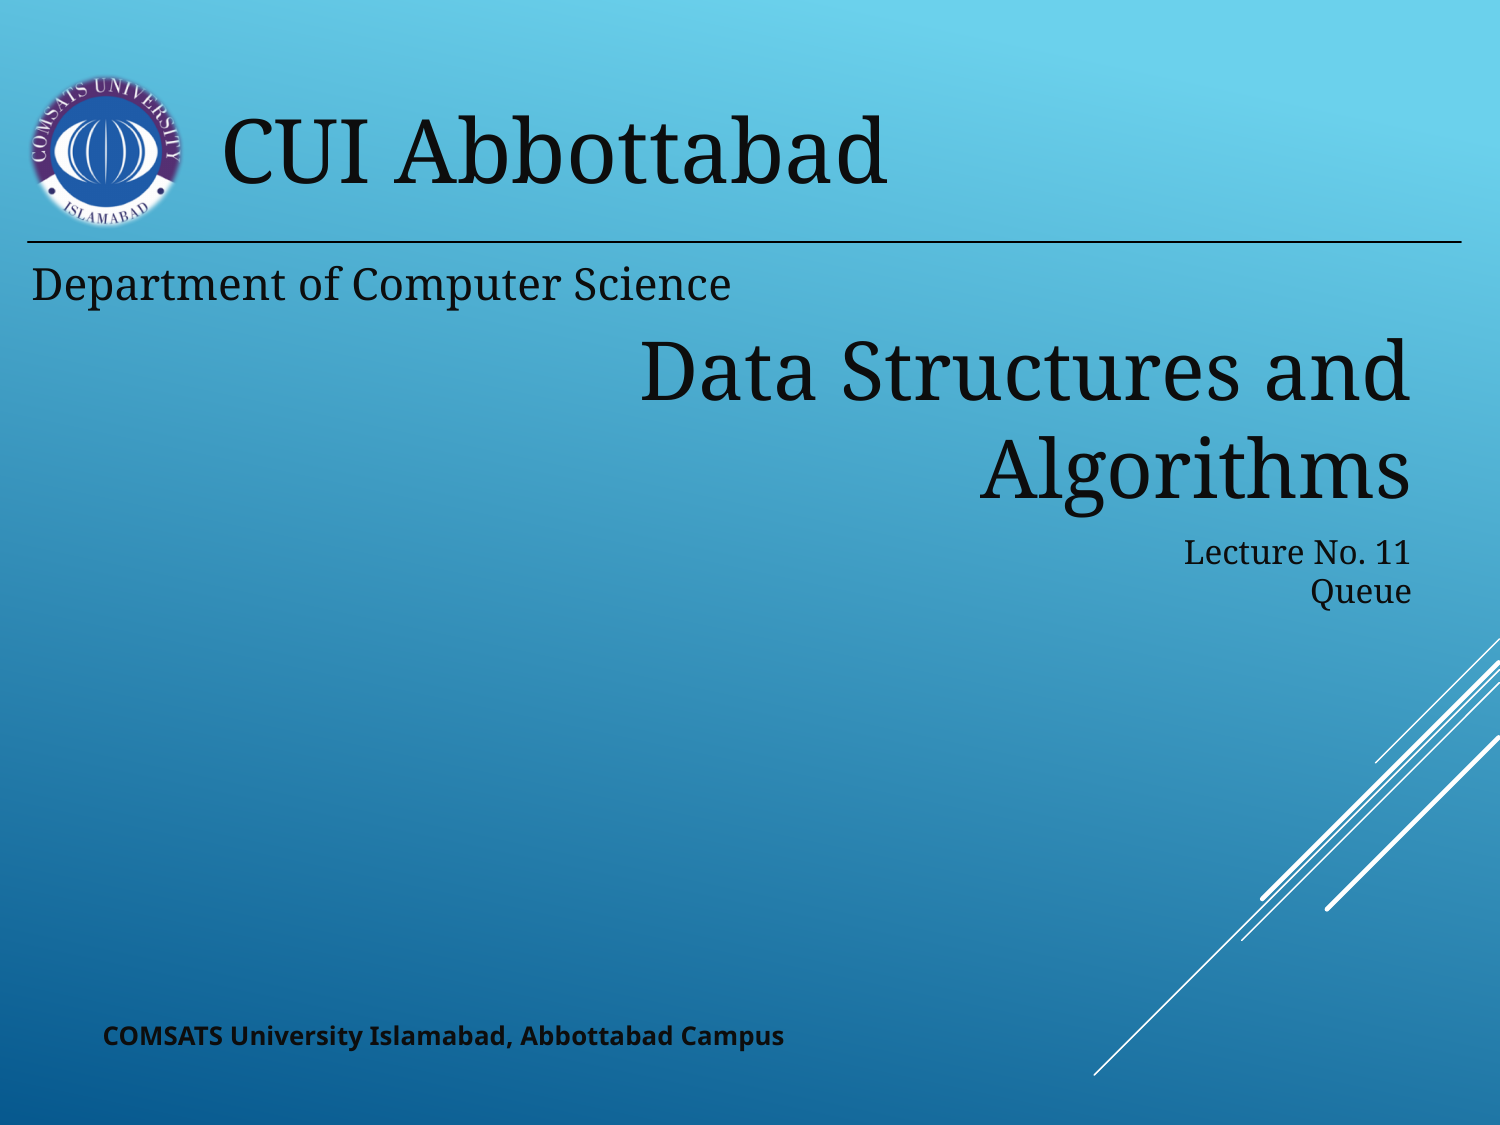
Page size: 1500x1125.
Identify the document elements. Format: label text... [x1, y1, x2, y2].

text_box Data Structures and Algorithms [249, 421, 1428, 522]
text_box CUI Abbottabad [205, 73, 1250, 209]
footer COMSATS University Islamabad, Abbottabad Campus [87, 1012, 1041, 1073]
text_box Department of Computer Science [16, 248, 1073, 317]
picture [27, 73, 185, 230]
text_box Lecture No. 11 Queue [827, 523, 1427, 618]
